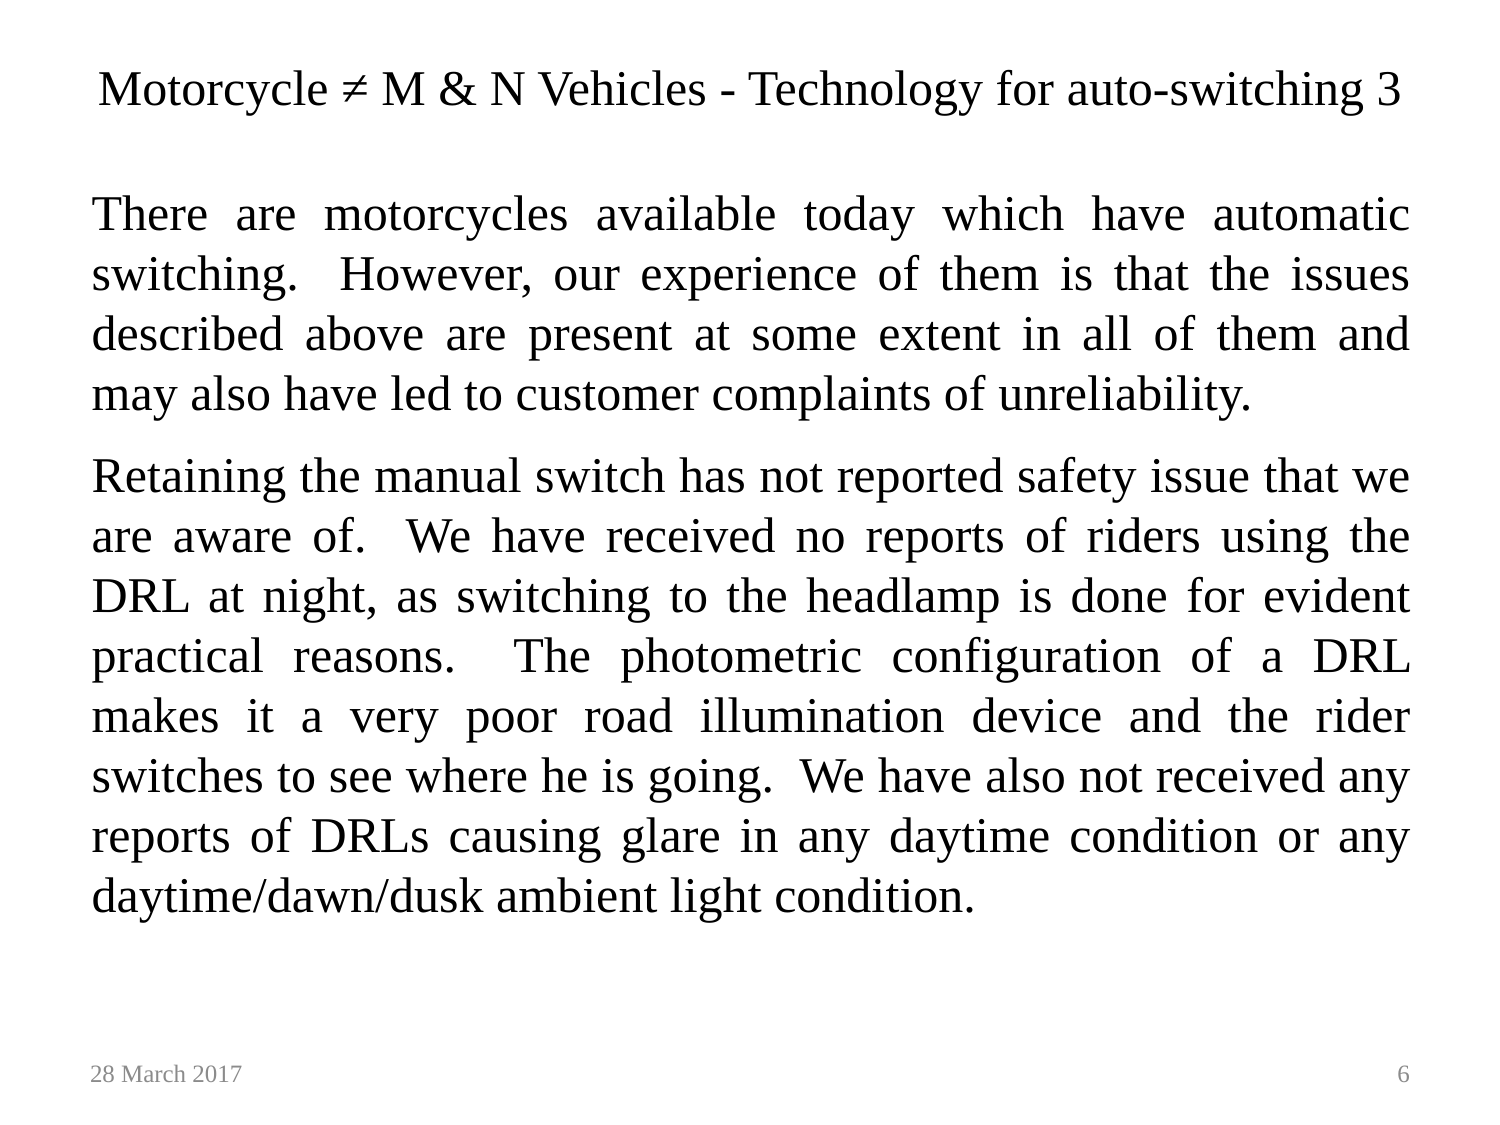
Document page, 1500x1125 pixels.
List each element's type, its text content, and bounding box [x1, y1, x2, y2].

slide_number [75, 1042, 425, 1103]
slide_number 6 [1074, 1042, 1425, 1103]
list There are motorcycles available today which have automatic switching. However, our experience of them is that the issues described above are present at some extent in all of them and may also have led to customer complaints of unreliability. Retaining the manual switch has not reported safety issue that we are aware of. We have received no reports of riders using the DRL at night, as switching to the headlamp is done for evident practical reasons. The photometric configuration of a DRL makes it a very poor road illumination device and the rider switches to see where he is going. We have also not received any reports of DRLs causing glare in any daytime condition or any daytime/dawn/dusk ambient light condition. [76, 172, 1427, 965]
title Motorcycle ≠ M & N Vehicles - Technology for auto-switching 3 [75, 45, 1425, 126]
